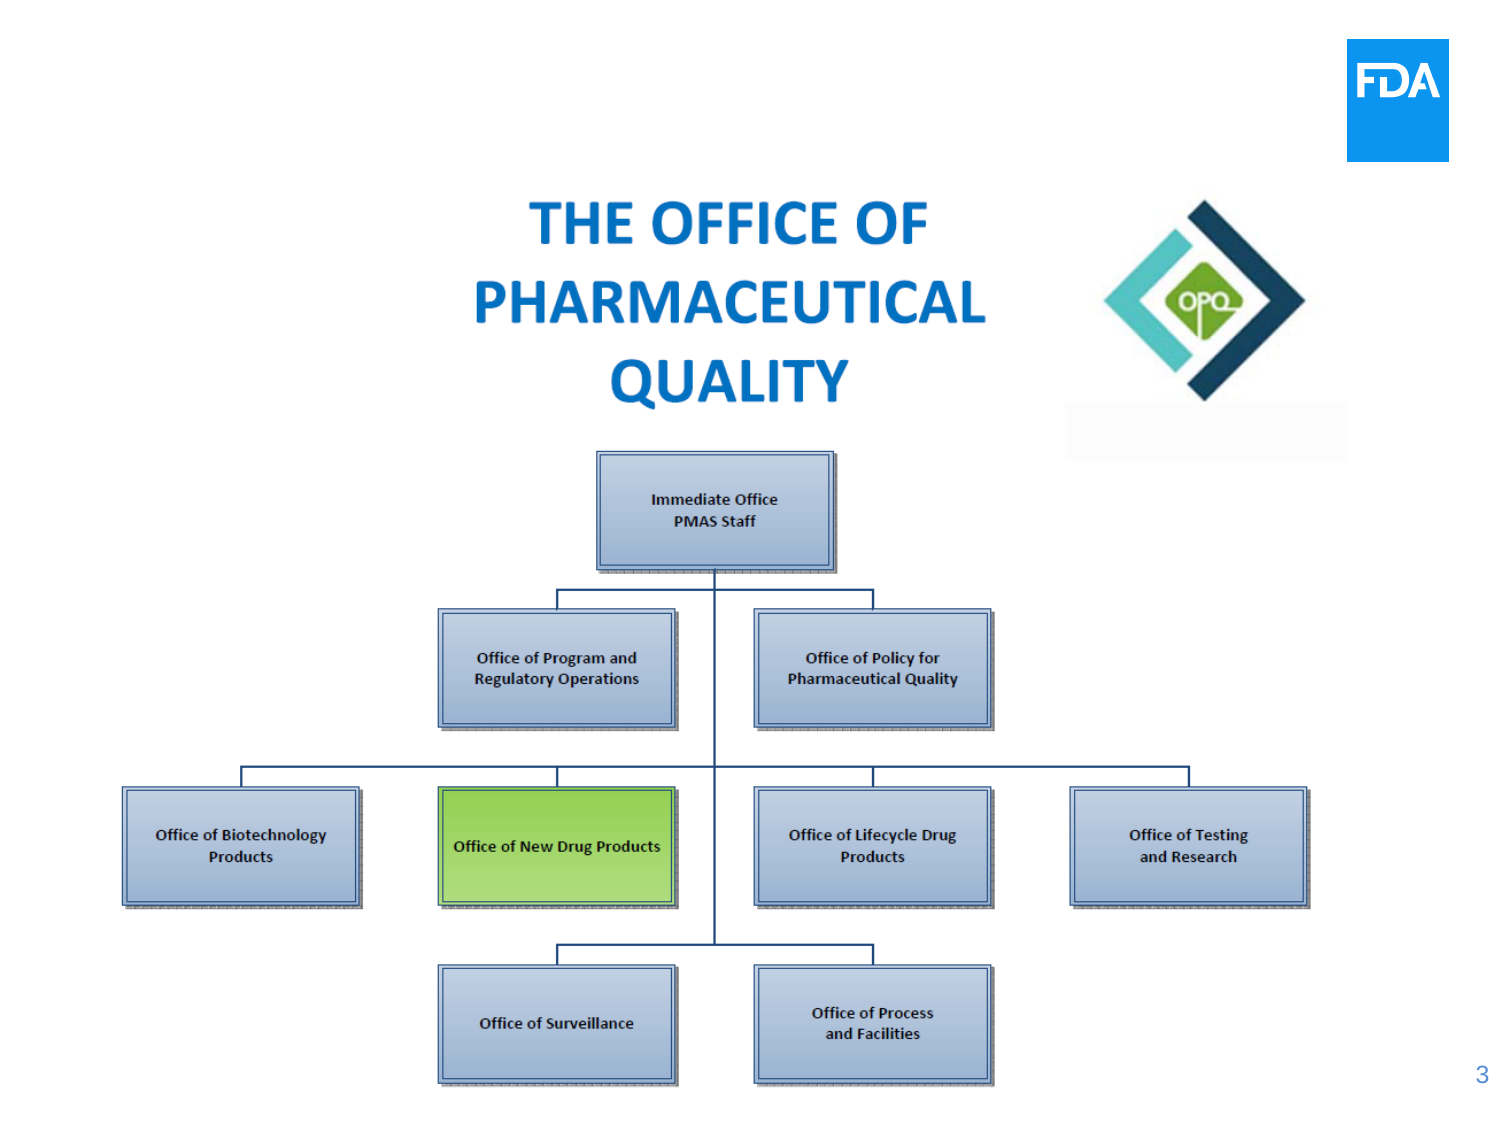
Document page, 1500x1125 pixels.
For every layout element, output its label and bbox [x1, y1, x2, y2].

picture [1347, 39, 1449, 162]
picture [92, 174, 1382, 1101]
